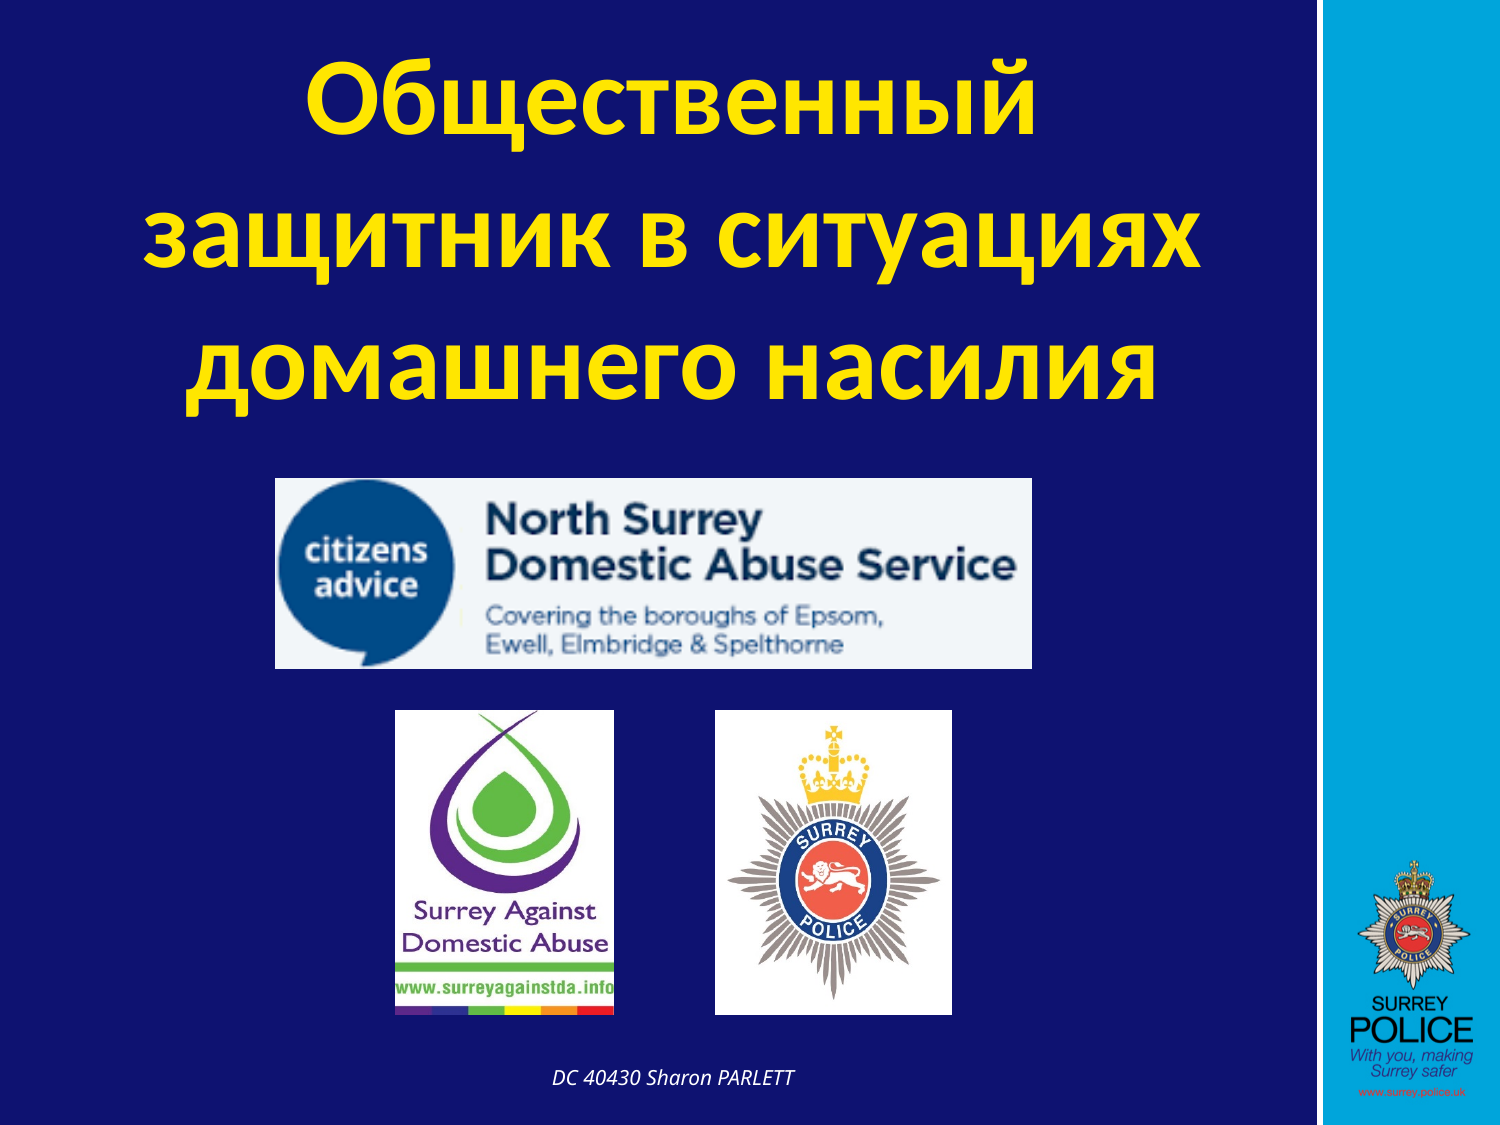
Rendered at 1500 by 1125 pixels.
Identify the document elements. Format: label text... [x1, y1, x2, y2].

footer DC 40430 Sharon PARLETT [435, 1056, 911, 1101]
list [41, 692, 1267, 1100]
picture [1317, 0, 1322, 1125]
picture [715, 710, 952, 1016]
picture [1360, 861, 1468, 987]
title Общественный защитник в ситуациях домашнего насилия [60, 24, 1286, 461]
picture [274, 478, 1033, 669]
picture [395, 710, 614, 1016]
